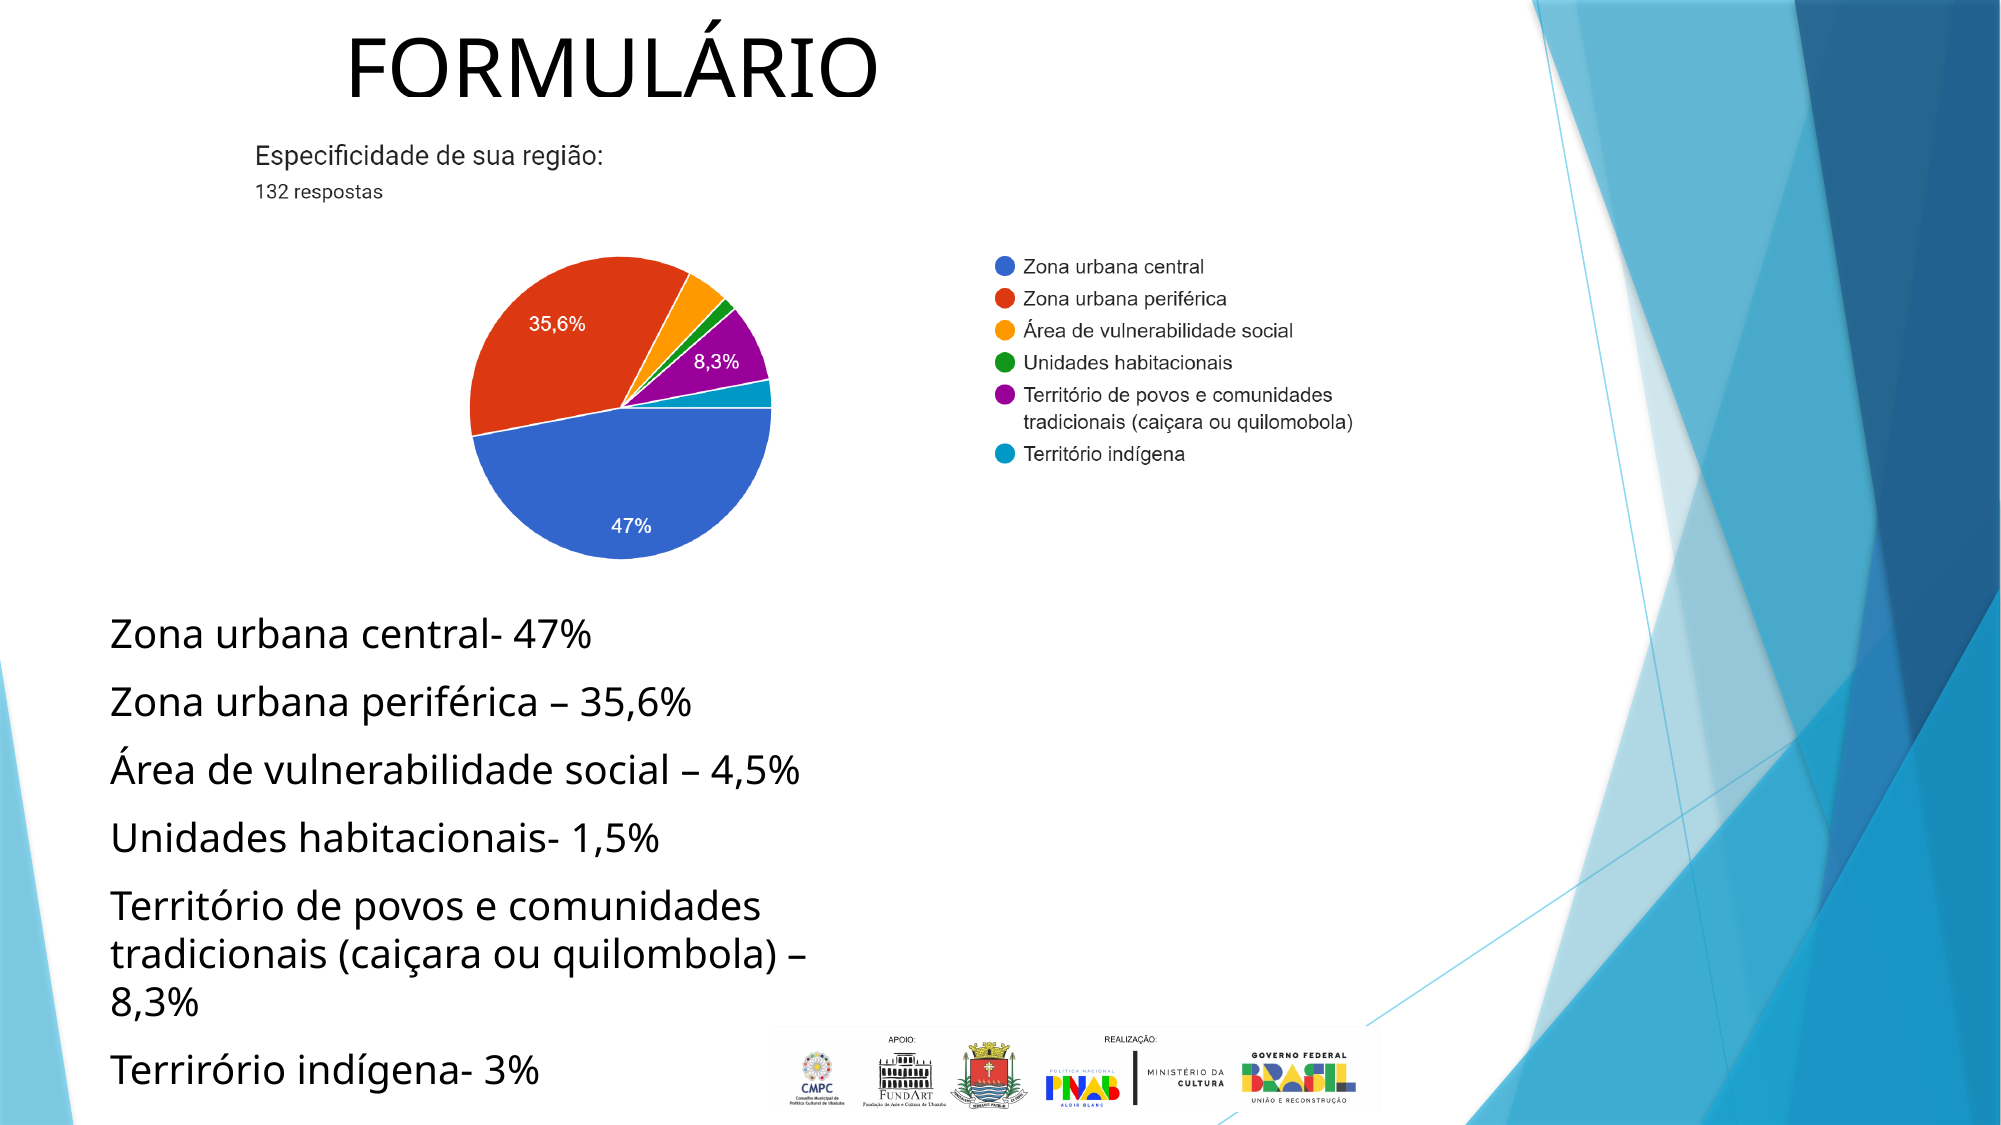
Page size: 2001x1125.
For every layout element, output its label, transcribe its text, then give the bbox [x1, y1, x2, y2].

title RESULTADOS FORMULÁRIO [329, 3, 1334, 96]
picture [773, 1026, 1381, 1113]
list Zona urbana central- 47% Zona urbana periférica – 35,6% Área de vulnerabilidade social – 4,5% Unidades habitacionais- 1,5% Território de povos e comunidades tradicionais (caiçara ou quilombola) – 8,3% Terrirório indígena- 3% [95, 601, 923, 1103]
picture [213, 97, 1449, 618]
